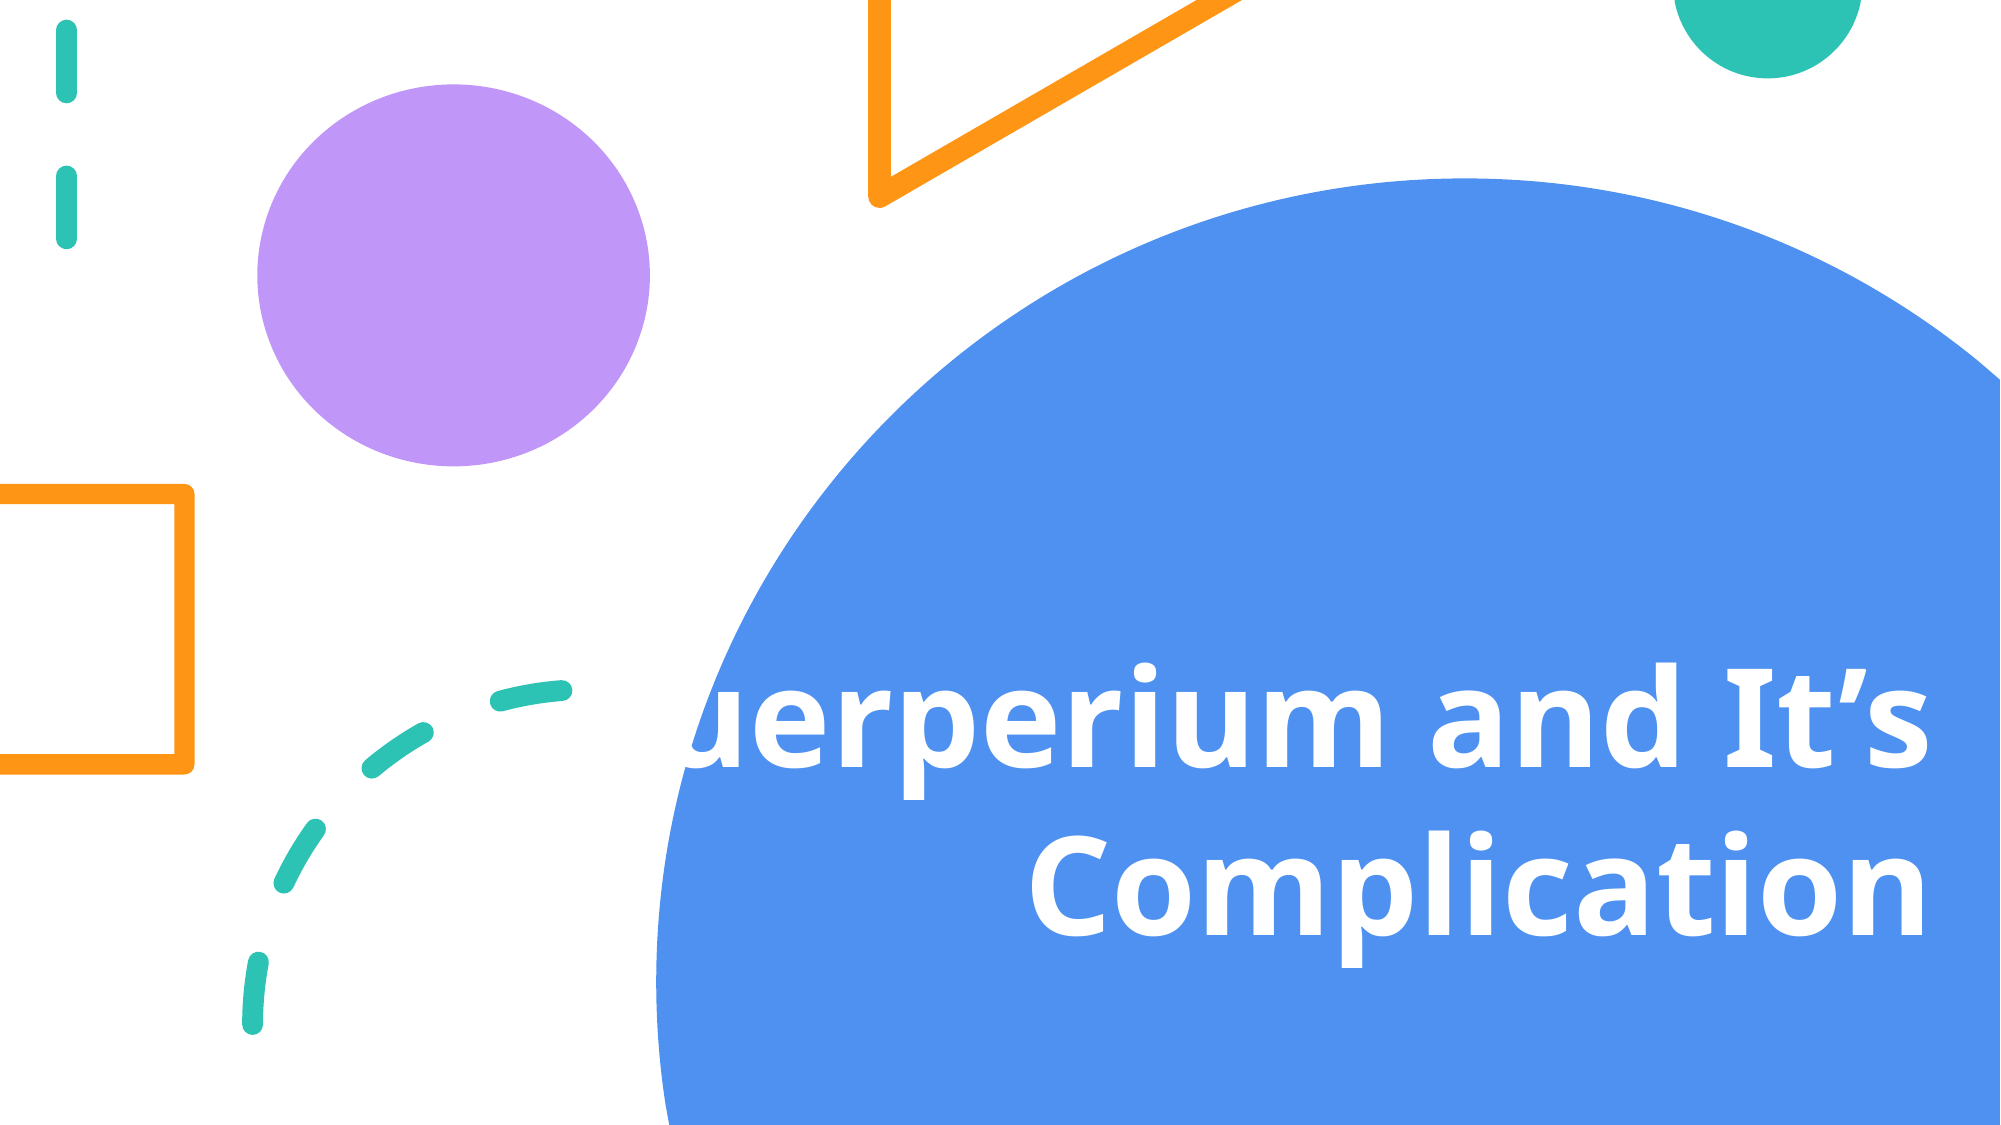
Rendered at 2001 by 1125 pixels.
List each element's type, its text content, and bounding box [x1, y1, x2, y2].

title Puerperium and It’s Complication [448, 562, 1949, 977]
subtitle [209, 541, 1710, 809]
